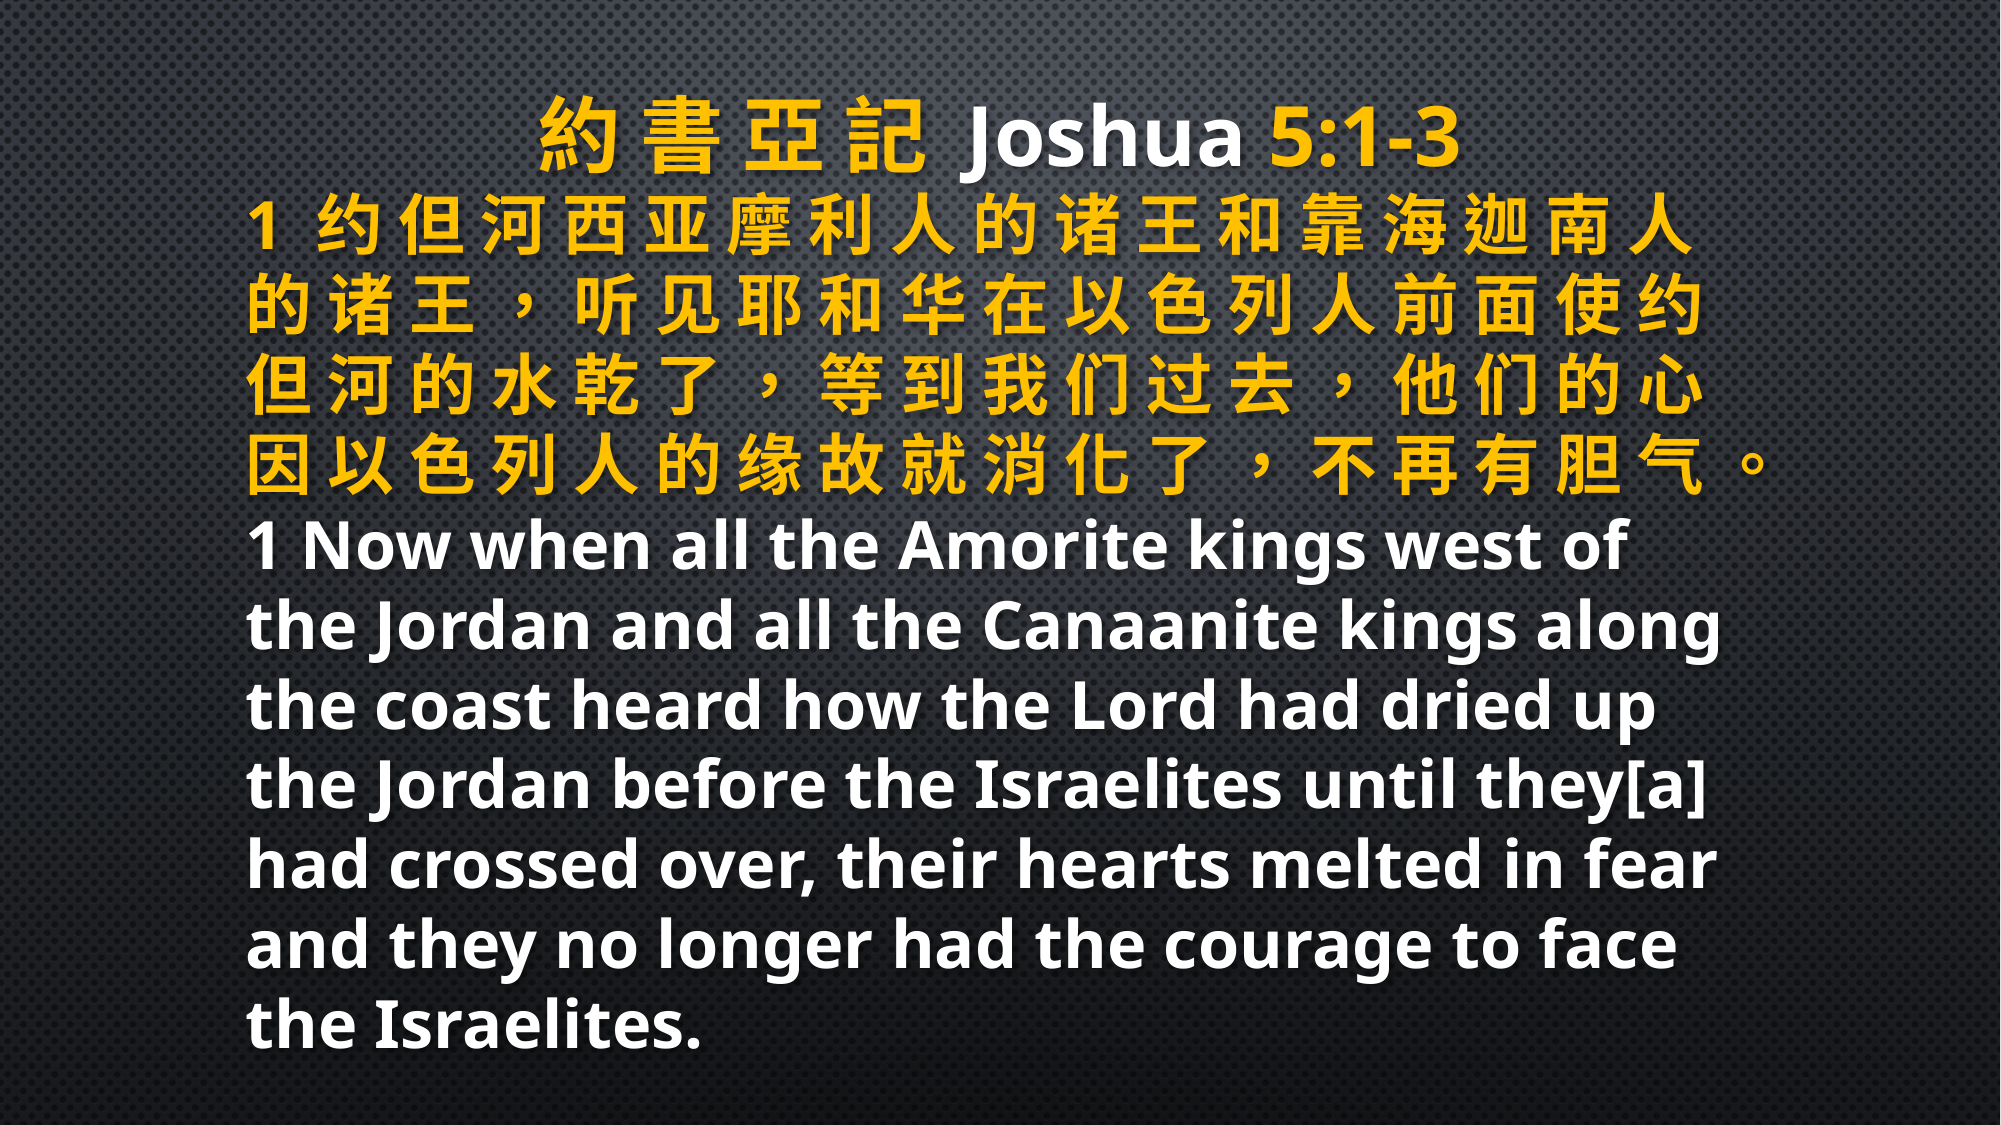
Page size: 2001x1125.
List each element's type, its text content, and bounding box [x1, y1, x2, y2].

text_box 約 書 亞 記 Joshua 5:1-3 1 约 但 河 西 亚 摩 利 人 的 诸 王 和 靠 海 迦 南 人 的 诸 王 ， 听 见 耶 和 华 在 以 色 列 人 前 面 使 约 但 河 的 水 乾 了 ， 等 到 我 们 过 去 ， 他 们 的 心 因 以 色 列 人 的 缘 故 就 消 化 了 ， 不 再 有 胆 气 。 1 Now when all the Amorite kings west of the Jordan and all the Canaanite kings along the coast heard how the Lord had dried up the Jordan before the Israelites until they[a] had crossed over, their hearts melted in fear and they no longer had the courage to face the Israelites. [230, 75, 1770, 1070]
